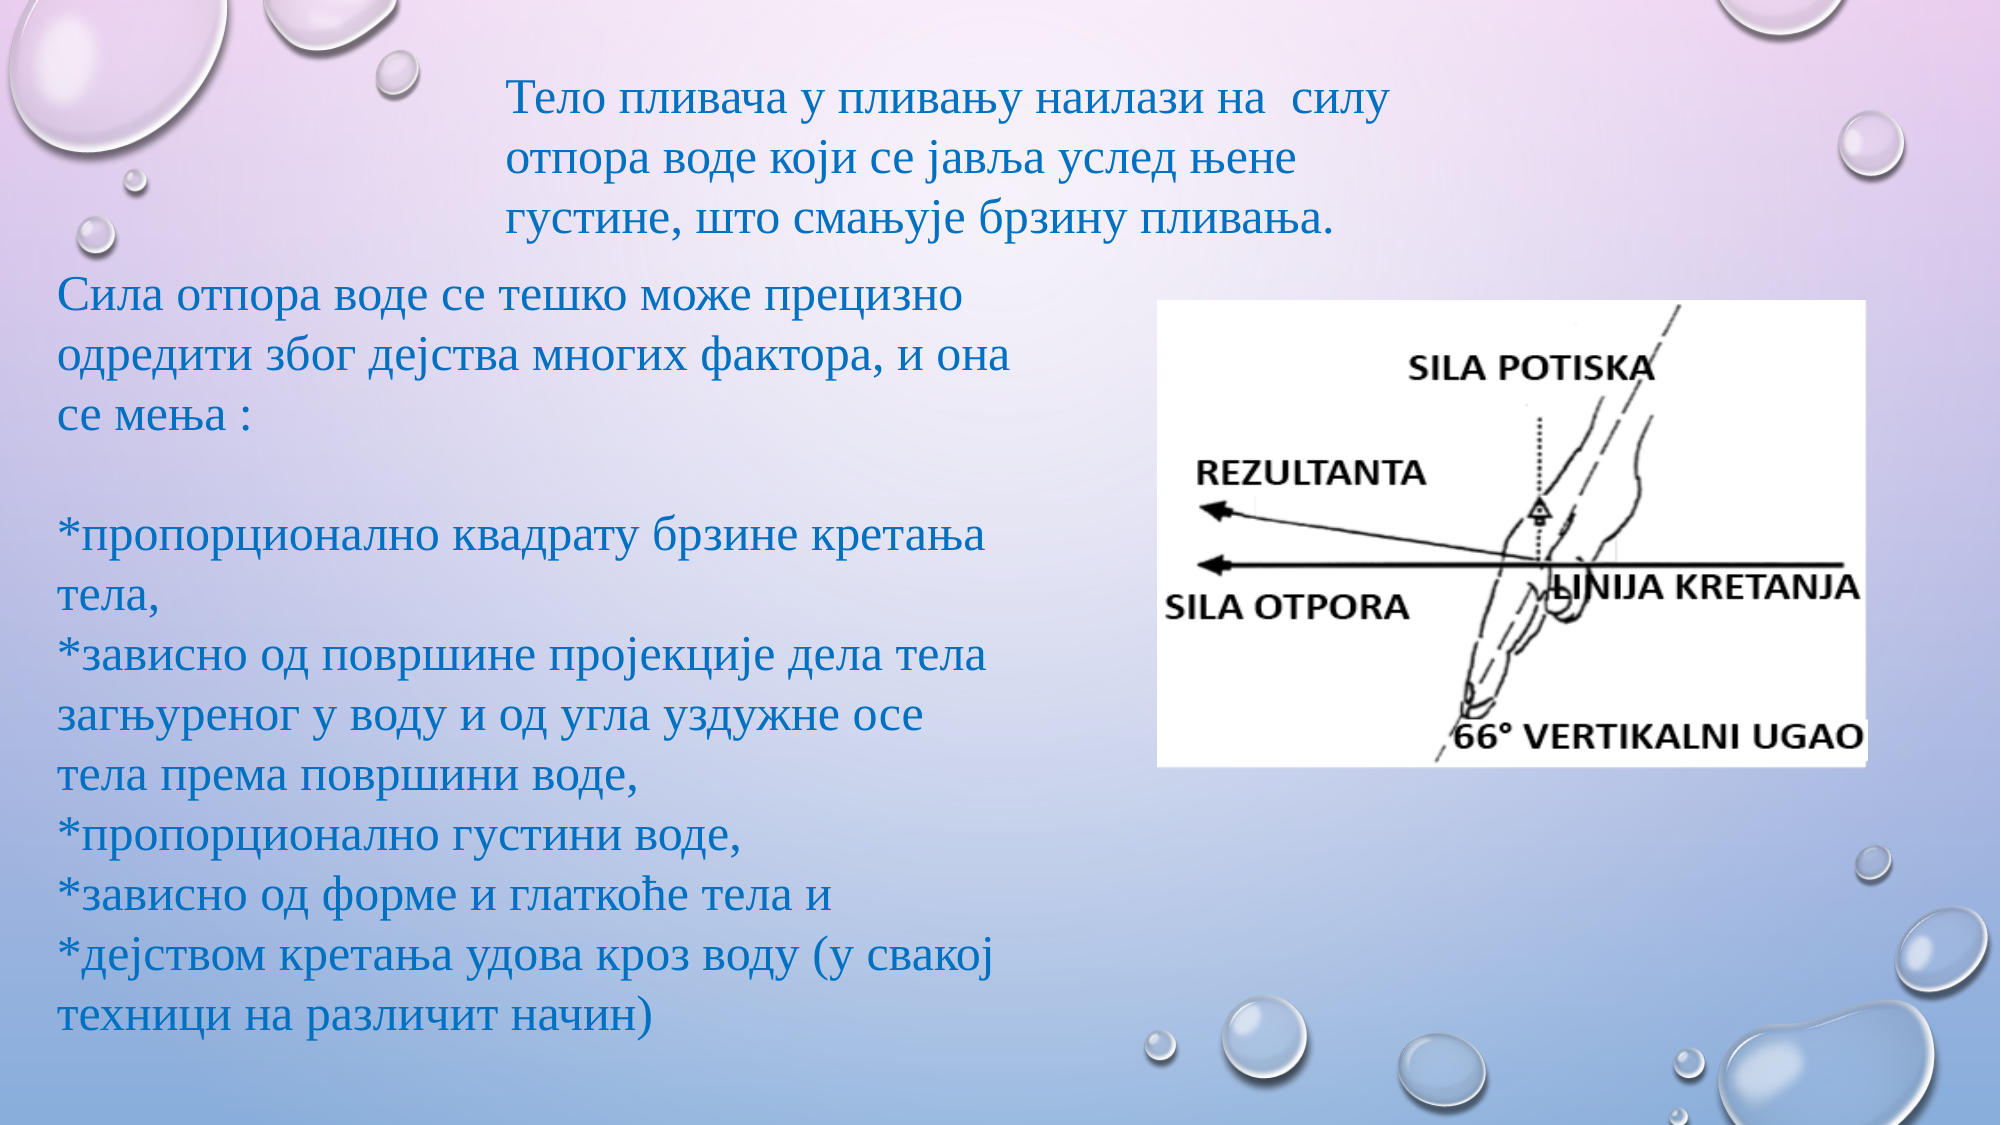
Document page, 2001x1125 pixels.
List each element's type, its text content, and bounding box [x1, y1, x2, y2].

text_box Тело пливача у пливању наилази на силу отпора воде који се јавља услед њене густине, што смањује брзину пливања. [490, 55, 1491, 251]
text_box Сила отпора воде се тешко може прецизно одредити због дејства многих фактора, и она се мења : *пропорционално квадрату брзине кретања тела, *зависно од површине пројекције дела тела загњуреног у воду и од угла уздужне осе тела према површини воде, *пропорционално густини воде, *зависно од форме и глаткоће тела и *дејством кретања удова кроз воду (у свакој техници на различит начин) [42, 252, 1043, 1048]
picture [0, 0, 2000, 1125]
